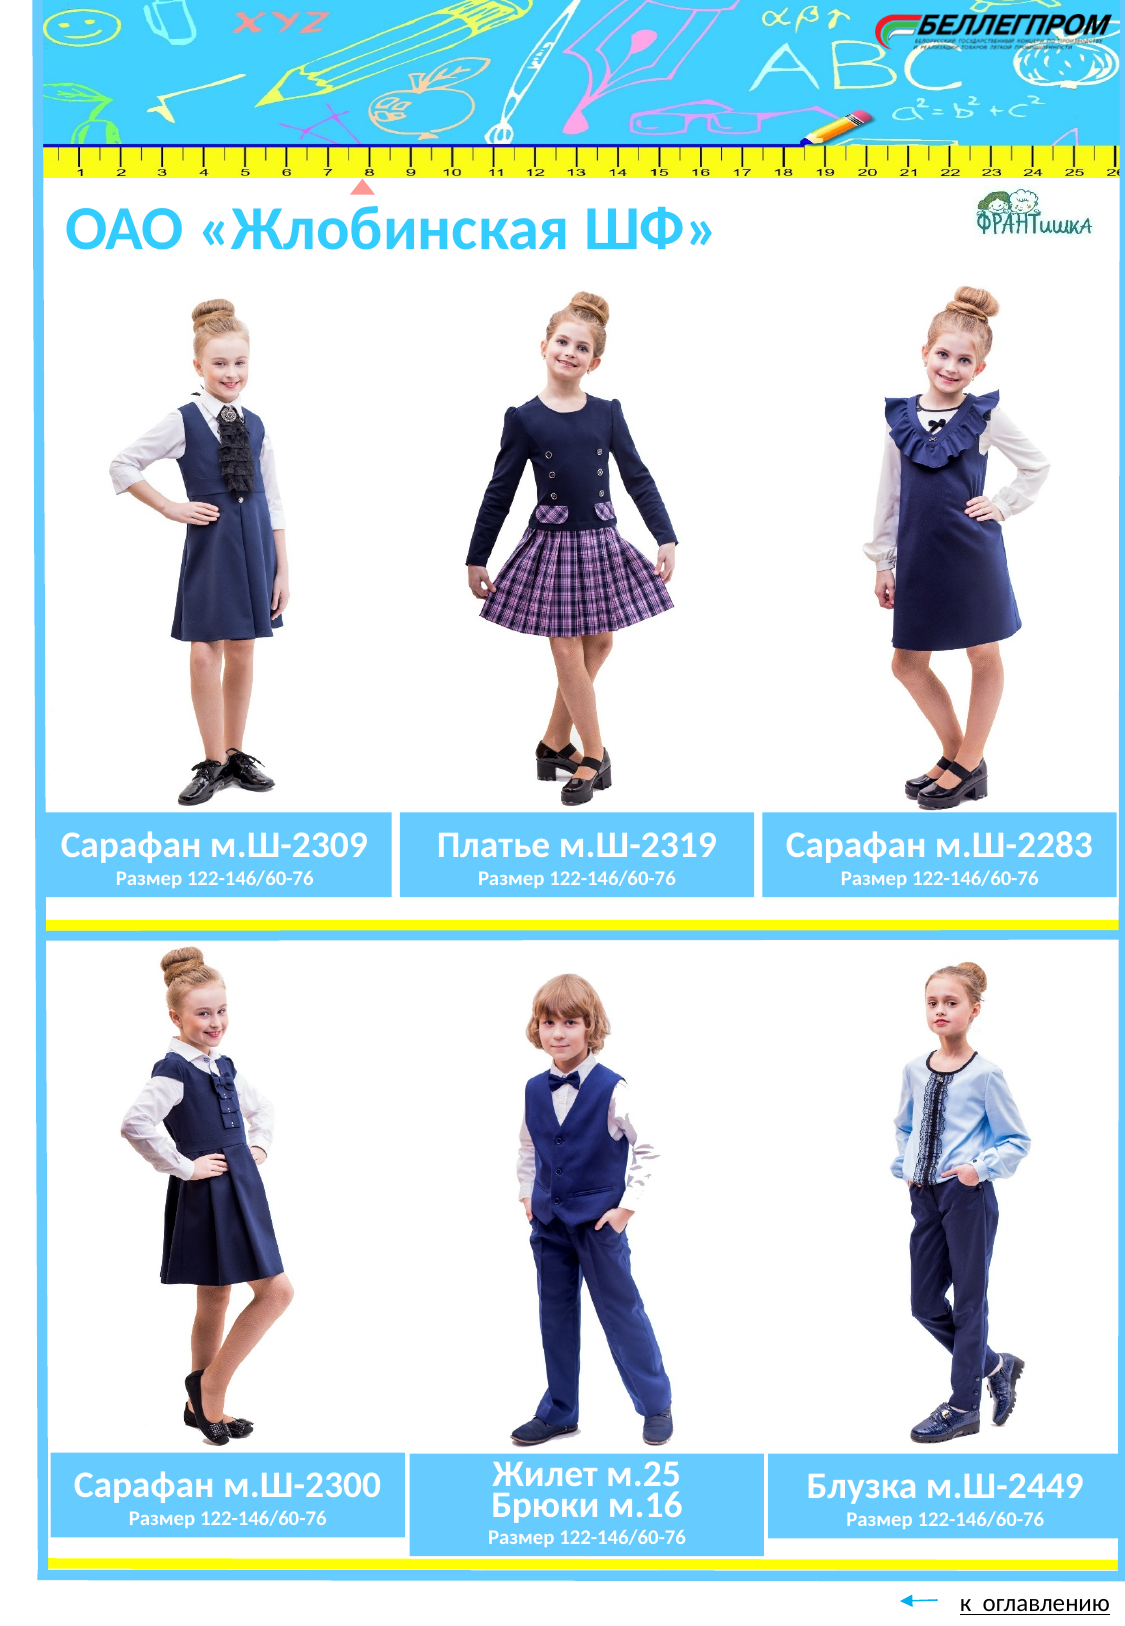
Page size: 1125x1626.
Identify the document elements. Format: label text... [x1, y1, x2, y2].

picture [54, 937, 401, 1451]
text_box Сарафан м.Ш-2309 Размер 122-146/60-76 [51, 822, 392, 898]
text_box [348, 187, 377, 197]
picture [770, 280, 1122, 813]
text_box Сарафан м.Ш-2283 Размер 122-146/60-76 [762, 814, 1116, 898]
picture [404, 961, 751, 1451]
text_box Жилет м.25 Брюки м.16 Размер 122-146/60-76 [409, 1456, 764, 1557]
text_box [51, 924, 1116, 936]
picture [962, 184, 1096, 238]
text_box Блузка м.Ш-2449 Размер 122-146/60-76 [768, 1455, 1116, 1539]
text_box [37, 0, 44, 1580]
picture [407, 281, 763, 808]
picture [756, 953, 1112, 1451]
text_box Платье м.Ш-2319 Размер 122-146/60-76 [399, 814, 755, 898]
text_box ОАО «Жлобинская ШФ» [62, 187, 725, 262]
picture [45, 286, 401, 814]
text_box к оглавлению [924, 1585, 1125, 1625]
picture [44, 0, 1122, 179]
text_box Сарафан м.Ш-2300 Размер 122-146/60-76 [51, 1457, 405, 1538]
